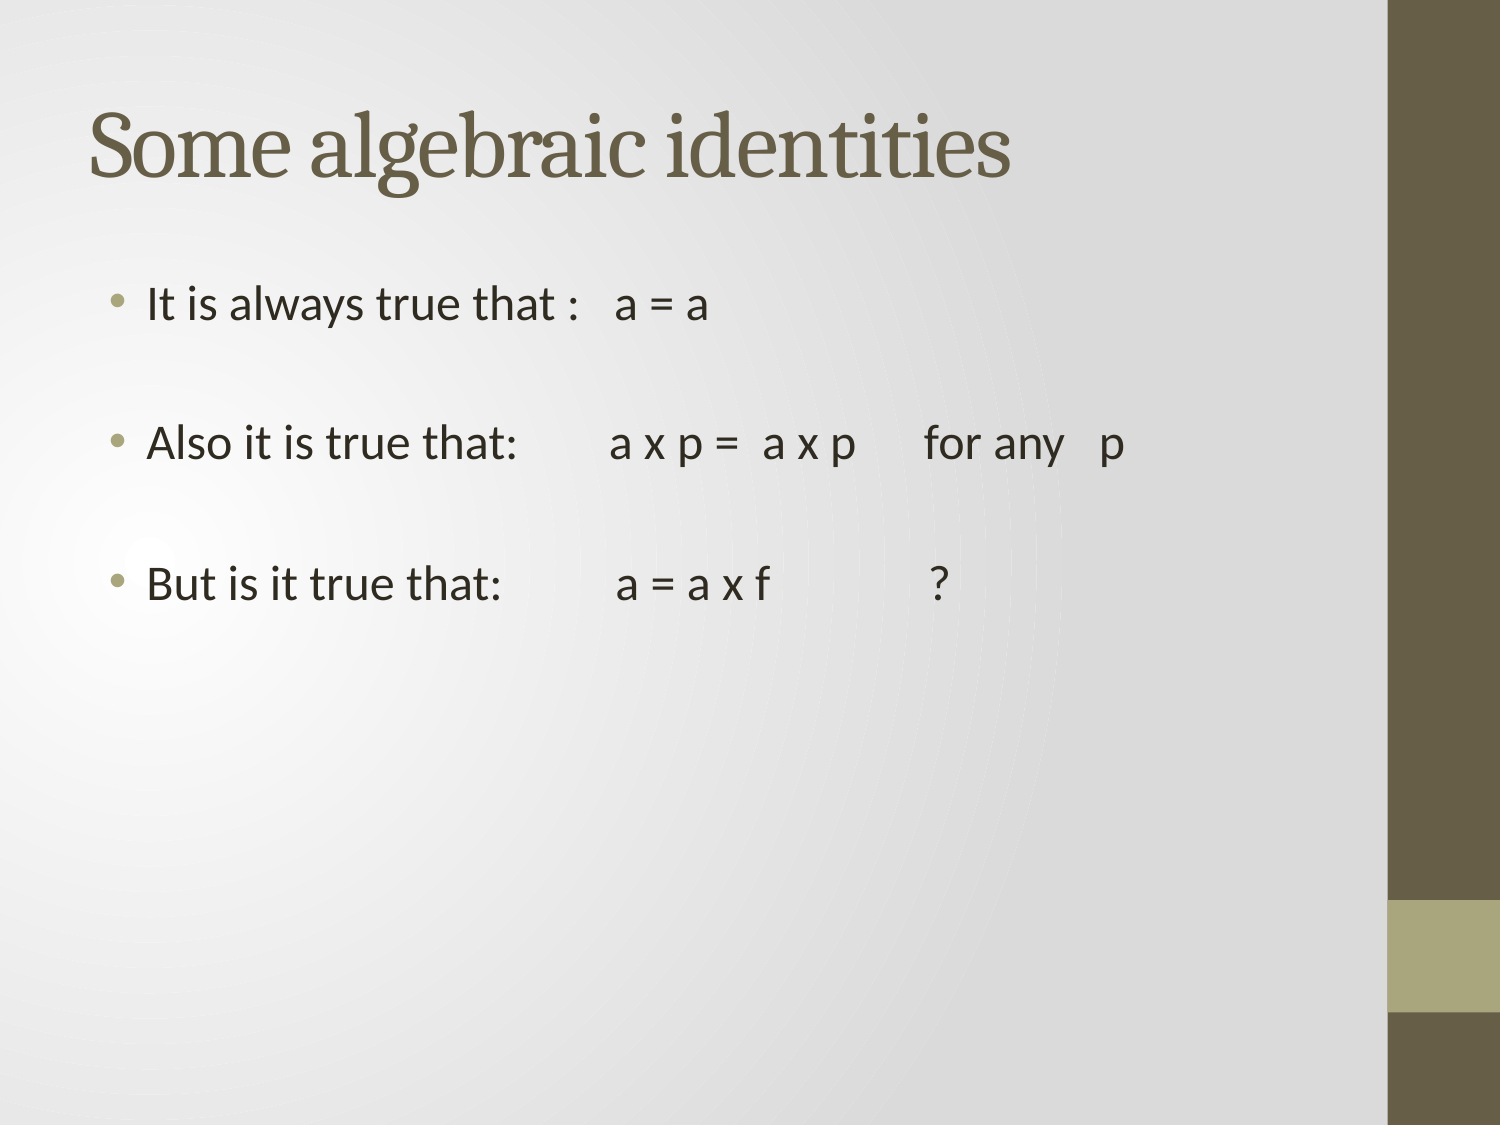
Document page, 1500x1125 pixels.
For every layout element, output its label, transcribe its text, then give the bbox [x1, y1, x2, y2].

list It is always true that : a = a Also it is true that: a x p = a x p for any p But is it true that: a = a x f ? [75, 262, 1325, 1050]
title Some algebraic identities [75, 45, 1325, 233]
